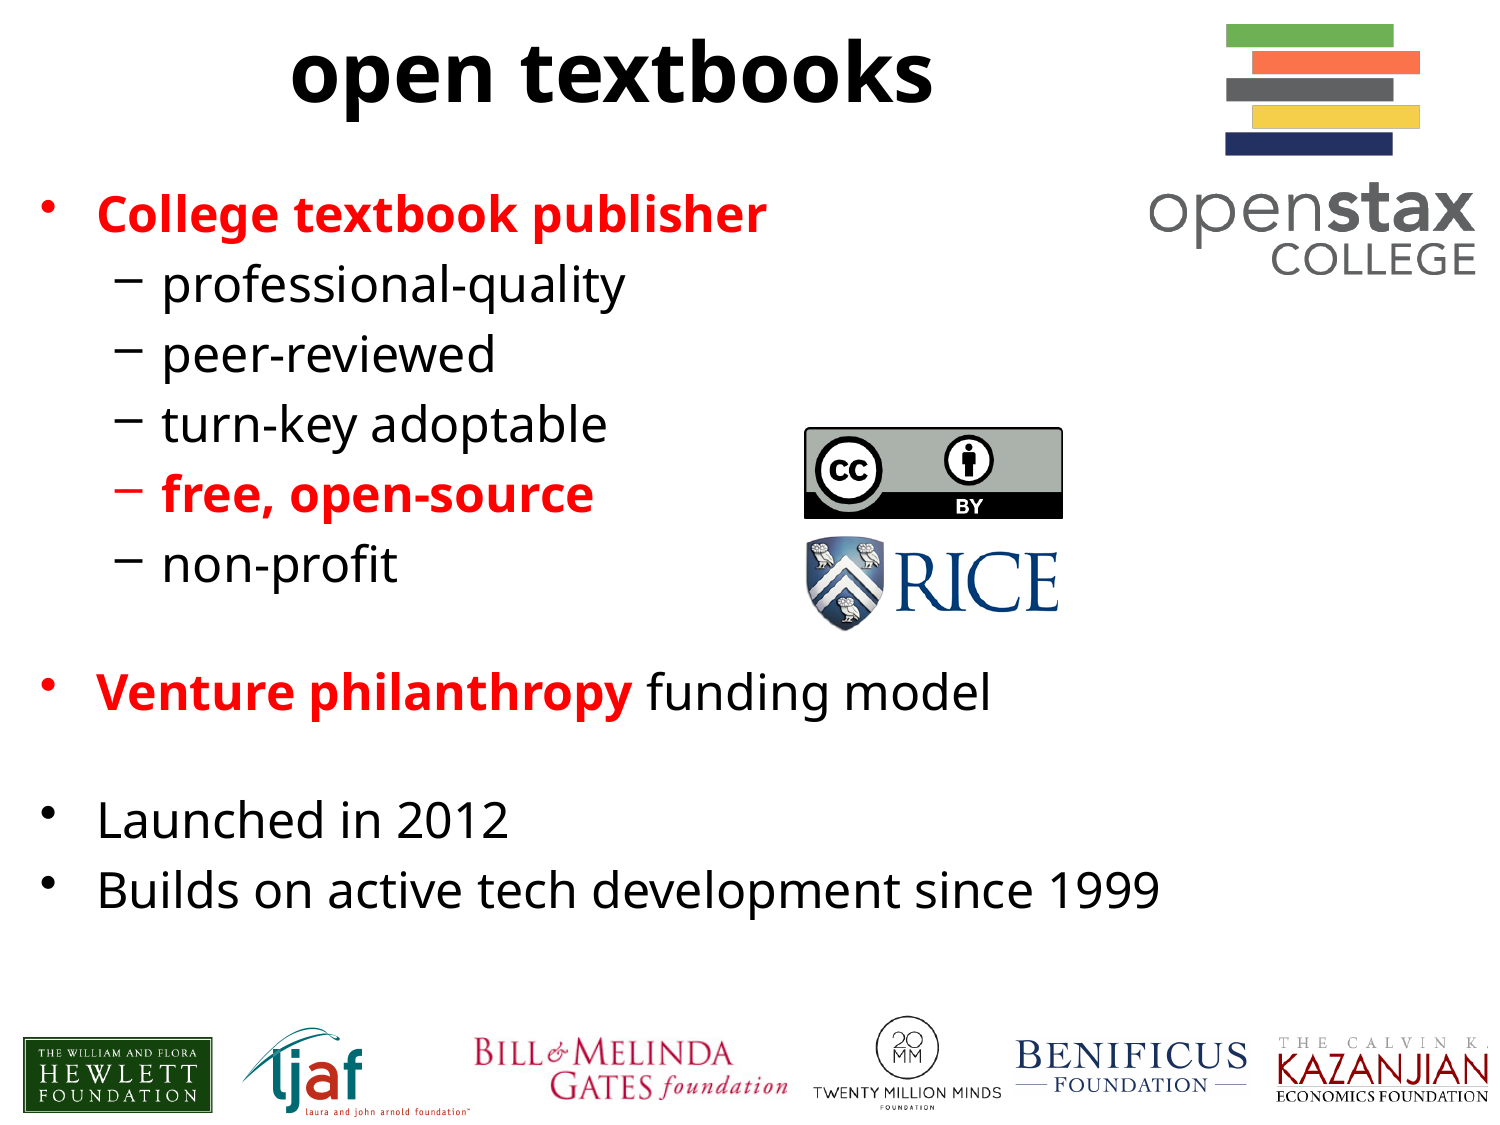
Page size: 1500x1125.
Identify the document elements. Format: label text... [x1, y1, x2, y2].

picture [1149, 24, 1477, 276]
picture [803, 427, 1063, 519]
title open textbooks [0, 0, 1225, 163]
picture [799, 530, 1063, 638]
picture [237, 1024, 788, 1121]
picture [1276, 1037, 1488, 1102]
picture [799, 1012, 1251, 1118]
picture [22, 1037, 213, 1113]
text_box College textbook publisher professional-quality peer-reviewed turn-key adoptable free, open-source non-profit Venture philanthropy funding model Launched in 2012 Builds on active tech development since 1999 [24, 174, 1463, 988]
